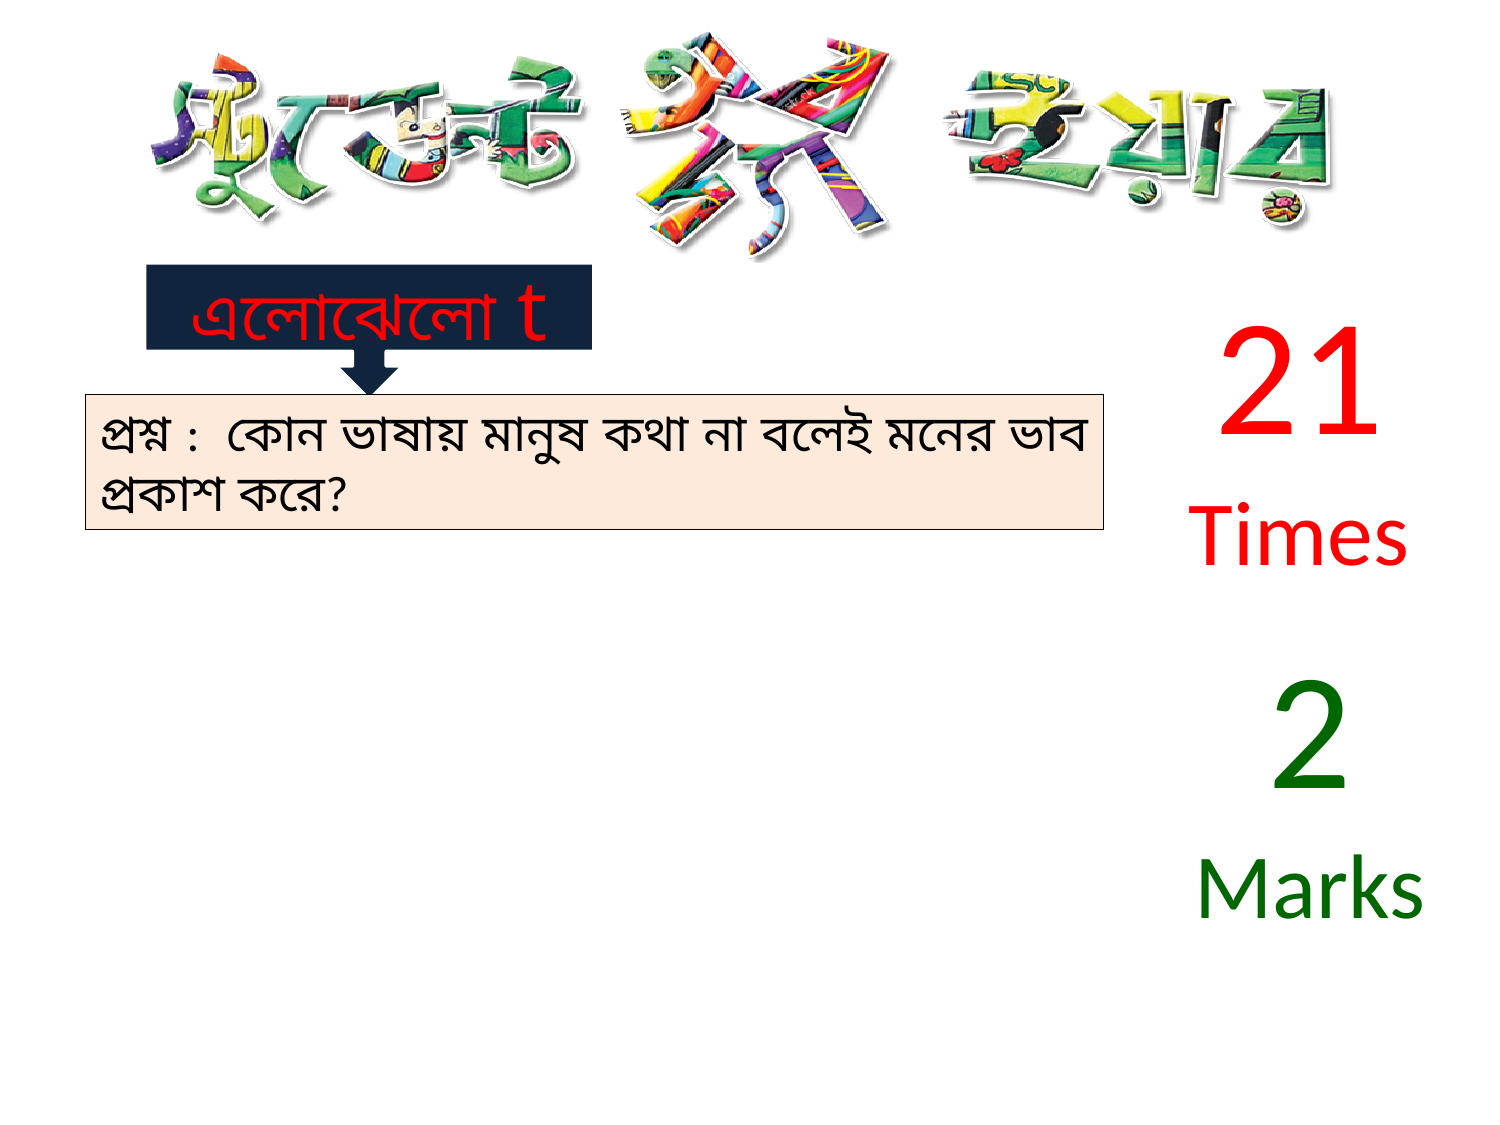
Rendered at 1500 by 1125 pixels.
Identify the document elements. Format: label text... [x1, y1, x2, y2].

text_box প্রশ্ন : কোন ভাষায় মানুষ কথা না বলেই মনের ভাব প্রকাশ করে? [85, 394, 132, 530]
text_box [137, 24, 1476, 970]
